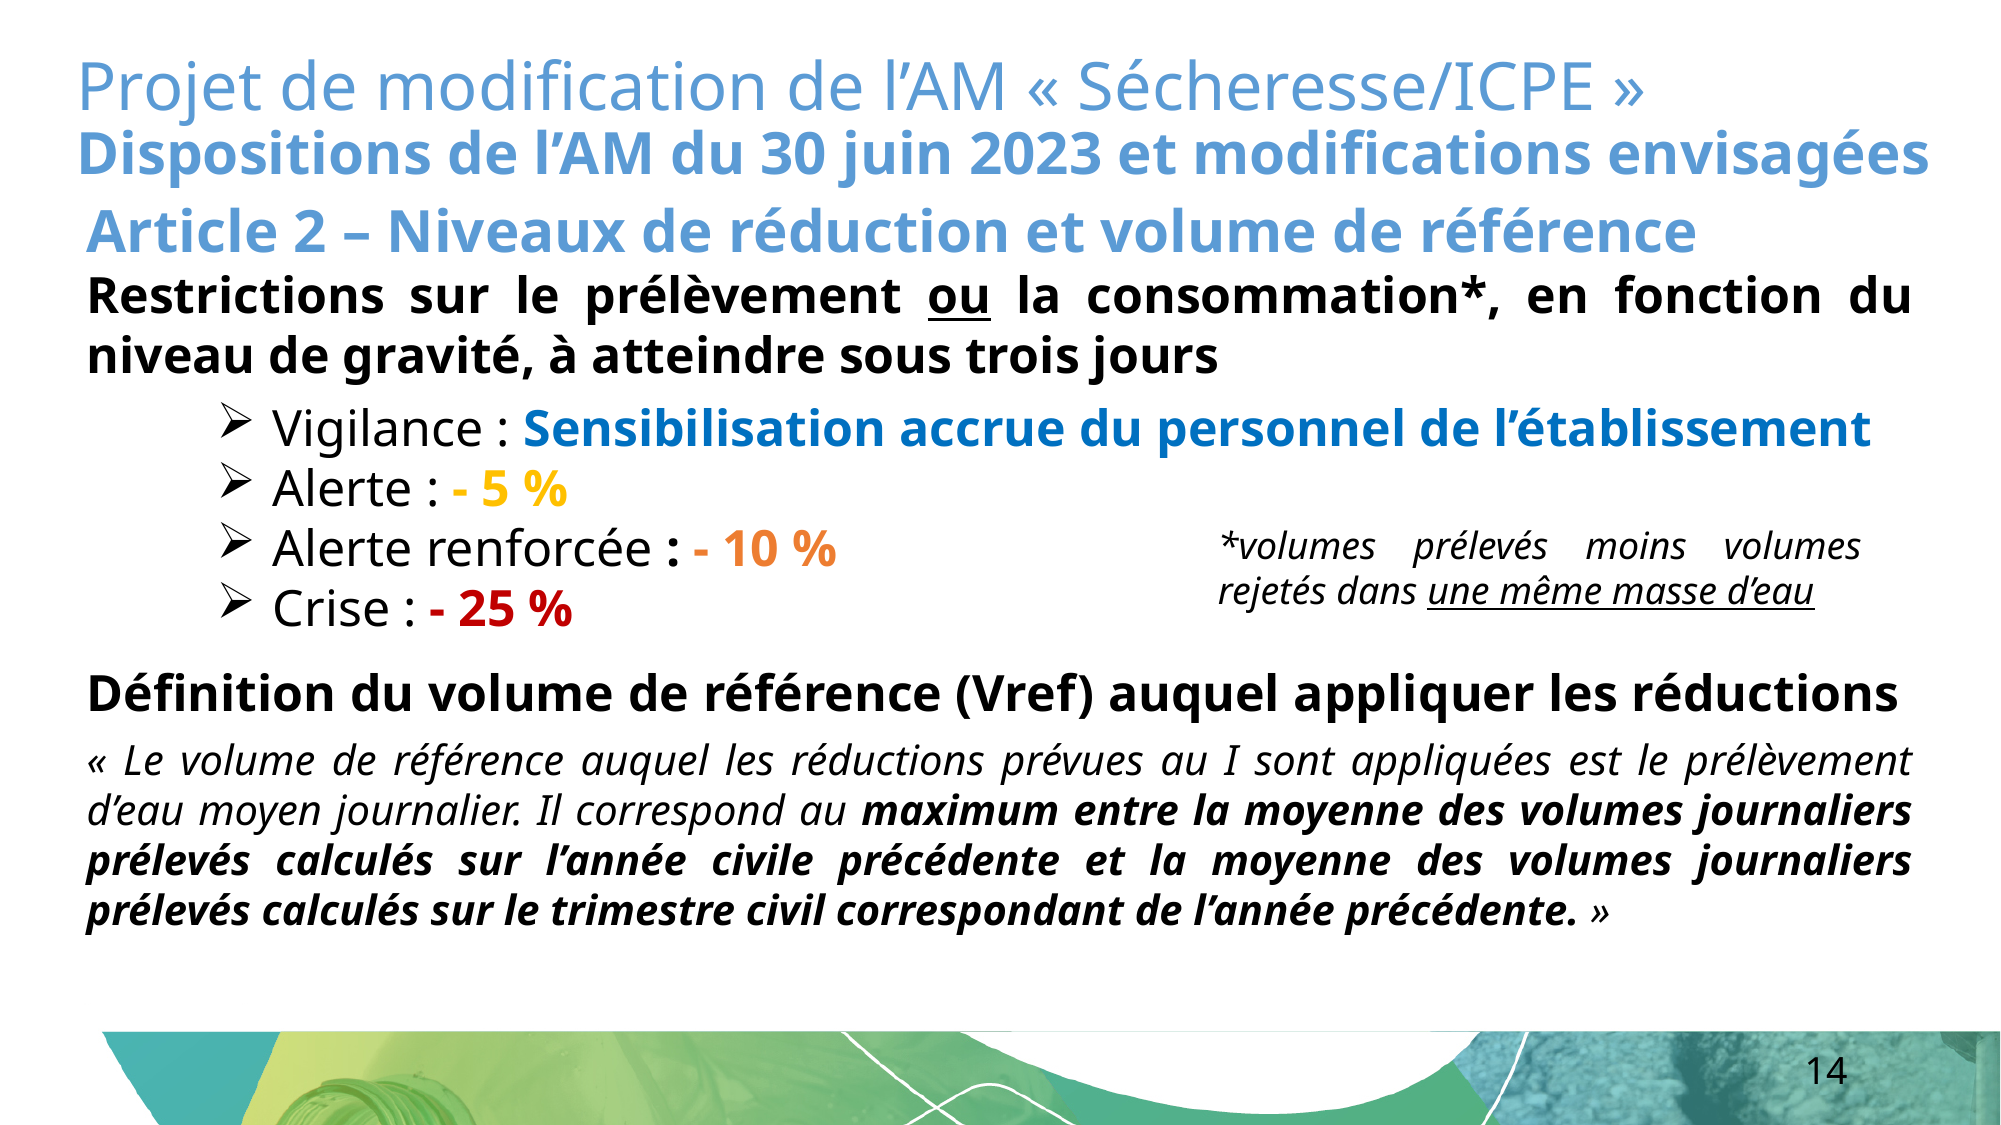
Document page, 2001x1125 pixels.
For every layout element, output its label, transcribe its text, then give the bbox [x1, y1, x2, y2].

text_box Article 2 – Niveaux de réduction et volume de référence Restrictions sur le prélèvement ou la consommation*, en fonction du niveau de gravité, à atteindre sous trois jours Vigilance : Sensibilisation accrue du personnel de l’établissement Alerte : - 5 % Alerte renforcée : - 10 % Crise : - 25 % Définition du volume de référence (Vref) auquel appliquer les réductions « Le volume de référence auquel les réductions prévues au I sont appliquées est le prélèvement d’eau moyen journalier. Il correspond au maximum entre la moyenne des volumes journaliers prélevés calculés sur l’année civile précédente et la moyenne des volumes journaliers prélevés calculés sur le trimestre civil correspondant de l’année précédente. » [71, 199, 1929, 1002]
text_box *volumes prélevés moins volumes rejetés dans une même masse d’eau [1203, 514, 1878, 620]
text_box Projet de modification de l’AM « Sécheresse/ICPE » Dispositions de l’AM du 30 juin 2023 et modifications envisagées [61, 41, 1954, 199]
slide_number 14 [1412, 1042, 1863, 1103]
picture [0, 0, 2001, 1125]
